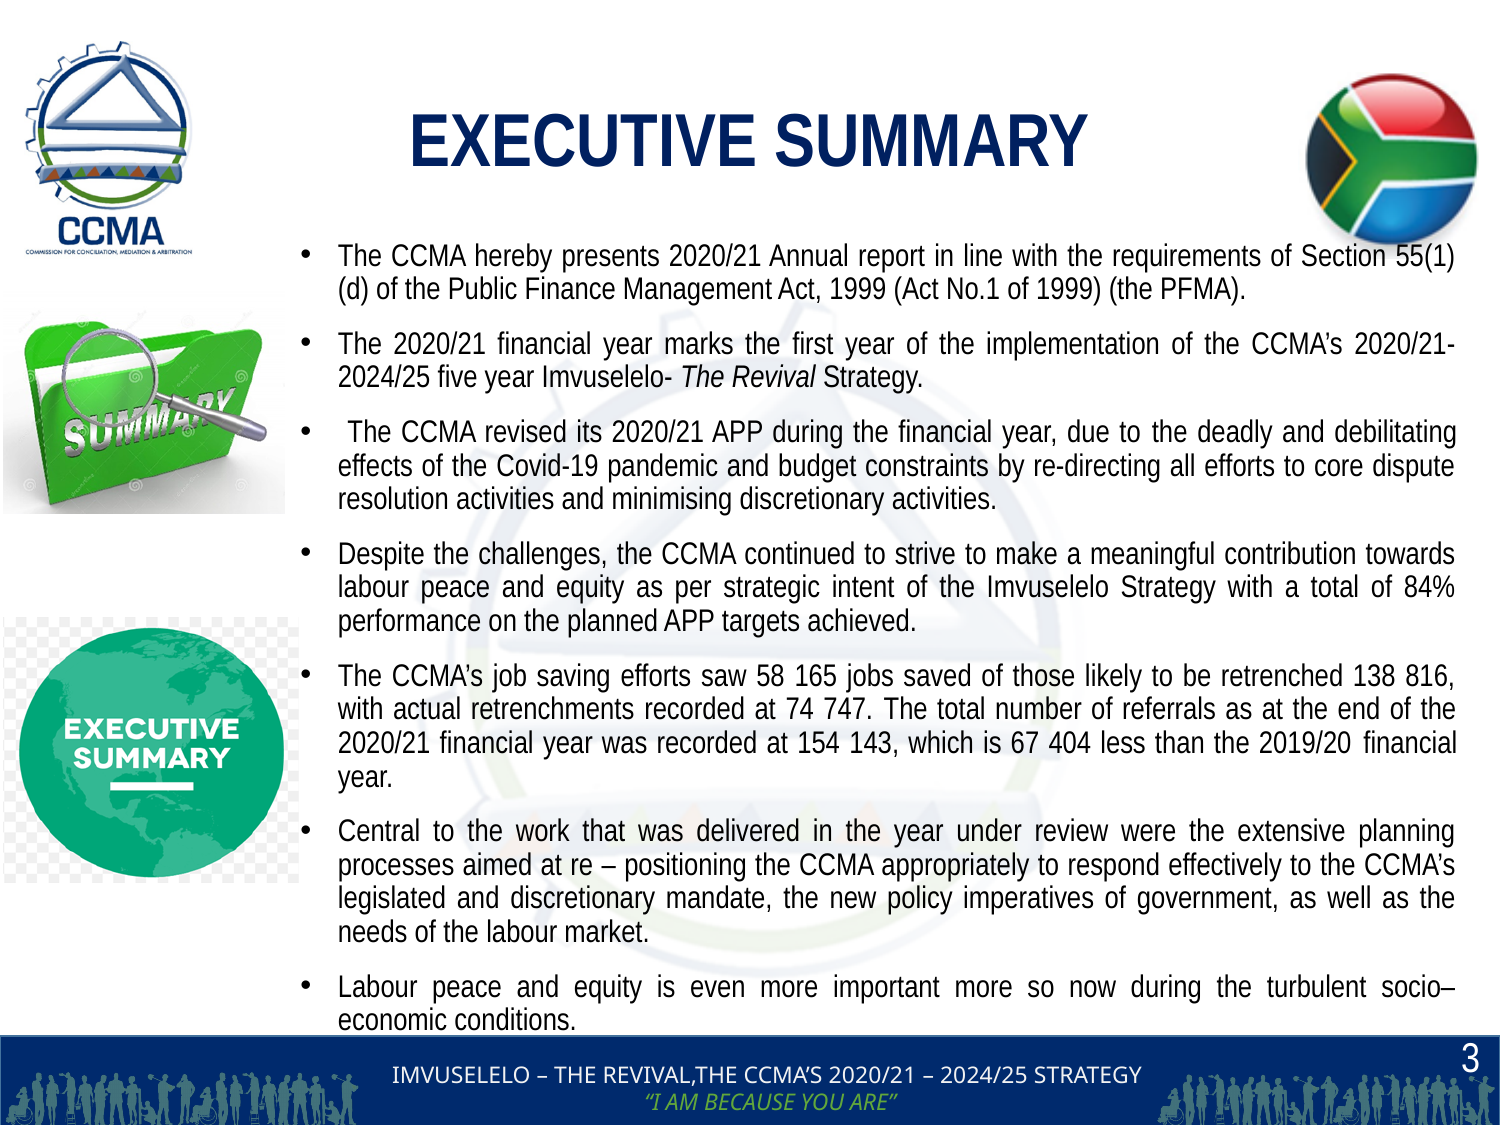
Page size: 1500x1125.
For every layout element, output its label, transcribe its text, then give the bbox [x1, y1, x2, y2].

slide_number 3 [1157, 1026, 1495, 1087]
picture [1298, 72, 1485, 259]
list The CCMA hereby presents 2020/21 Annual report in line with the requirements of Section 55(1)(d) of the Public Finance Management Act, 1999 (Act No.1 of 1999) (the PFMA). The 2020/21 financial year marks the first year of the implementation of the CCMA’s 2020/21-2024/25 five year Imvuselelo- The Revival Strategy. The CCMA revised its 2020/21 APP during the financial year, due to the deadly and debilitating effects of the Covid-19 pandemic and budget constraints by re-directing all efforts to core dispute resolution activities and minimising discretionary activities. Despite the challenges, the CCMA continued to strive to make a meaningful contribution towards labour peace and equity as per strategic intent of the Imvuselelo Strategy with a total of 84% performance on the planned APP targets achieved. The CCMA’s job saving efforts saw 58 165 jobs saved of those likely to be retrenched 138 816, with actual retrenchments recorded at 74 747. The total number of referrals as at the end of the 2020/21 financial year was recorded at 154 143, which is 67 404 less than the 2019/20 financial year. Central to the work that was delivered in the year under review were the extensive planning processes aimed at re – positioning the CCMA appropriately to respond effectively to the CCMA’s legislated and discretionary mandate, the new policy imperatives of government, as well as the needs of the labour market. Labour peace and equity is even more important more so now during the turbulent socio–economic conditions. [285, 231, 1473, 1055]
picture [24, 41, 193, 259]
picture [3, 290, 299, 883]
title EXECUTIVE SUMMARY [298, 33, 1202, 231]
